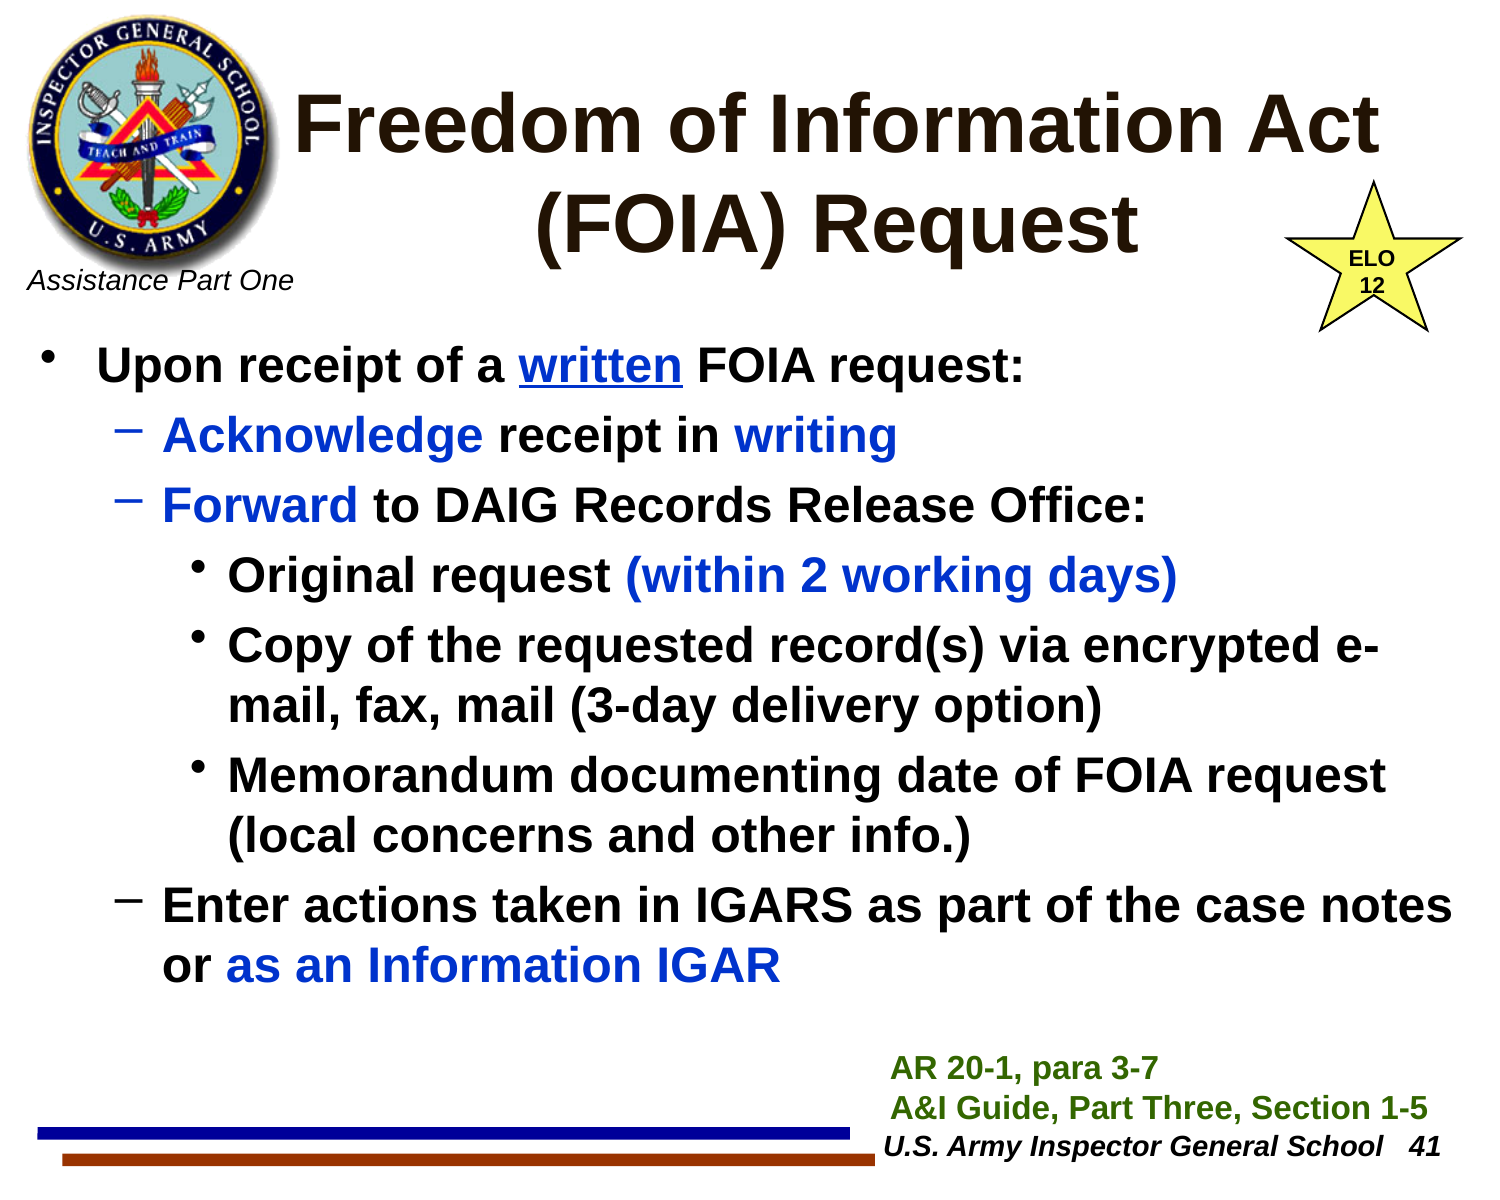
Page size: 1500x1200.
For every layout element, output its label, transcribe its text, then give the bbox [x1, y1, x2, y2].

picture [24, 13, 284, 280]
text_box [1287, 181, 1461, 331]
footer U.S. Army Inspector General School 41 [824, 1119, 1500, 1200]
text_box AR 20-1, para 3-7 A&I Guide, Part Three, Section 1-5 [875, 1039, 1500, 1134]
title Freedom of Information Act (FOIA) Request [255, 74, 1419, 263]
picture [244, 272, 258, 280]
picture [183, 272, 193, 280]
list Upon receipt of a written FOIA request: Acknowledge receipt in writing Forward to DAIG Records Release Office: Original request (within 2 working days) Copy of the requested record(s) via encrypted e-mail, fax, mail (3-day delivery option) Memorandum documenting date of FOIA request (local concerns and other info.) Enter actions taken in IGARS as part of the case notes or as an Information IGAR [24, 324, 1476, 1088]
